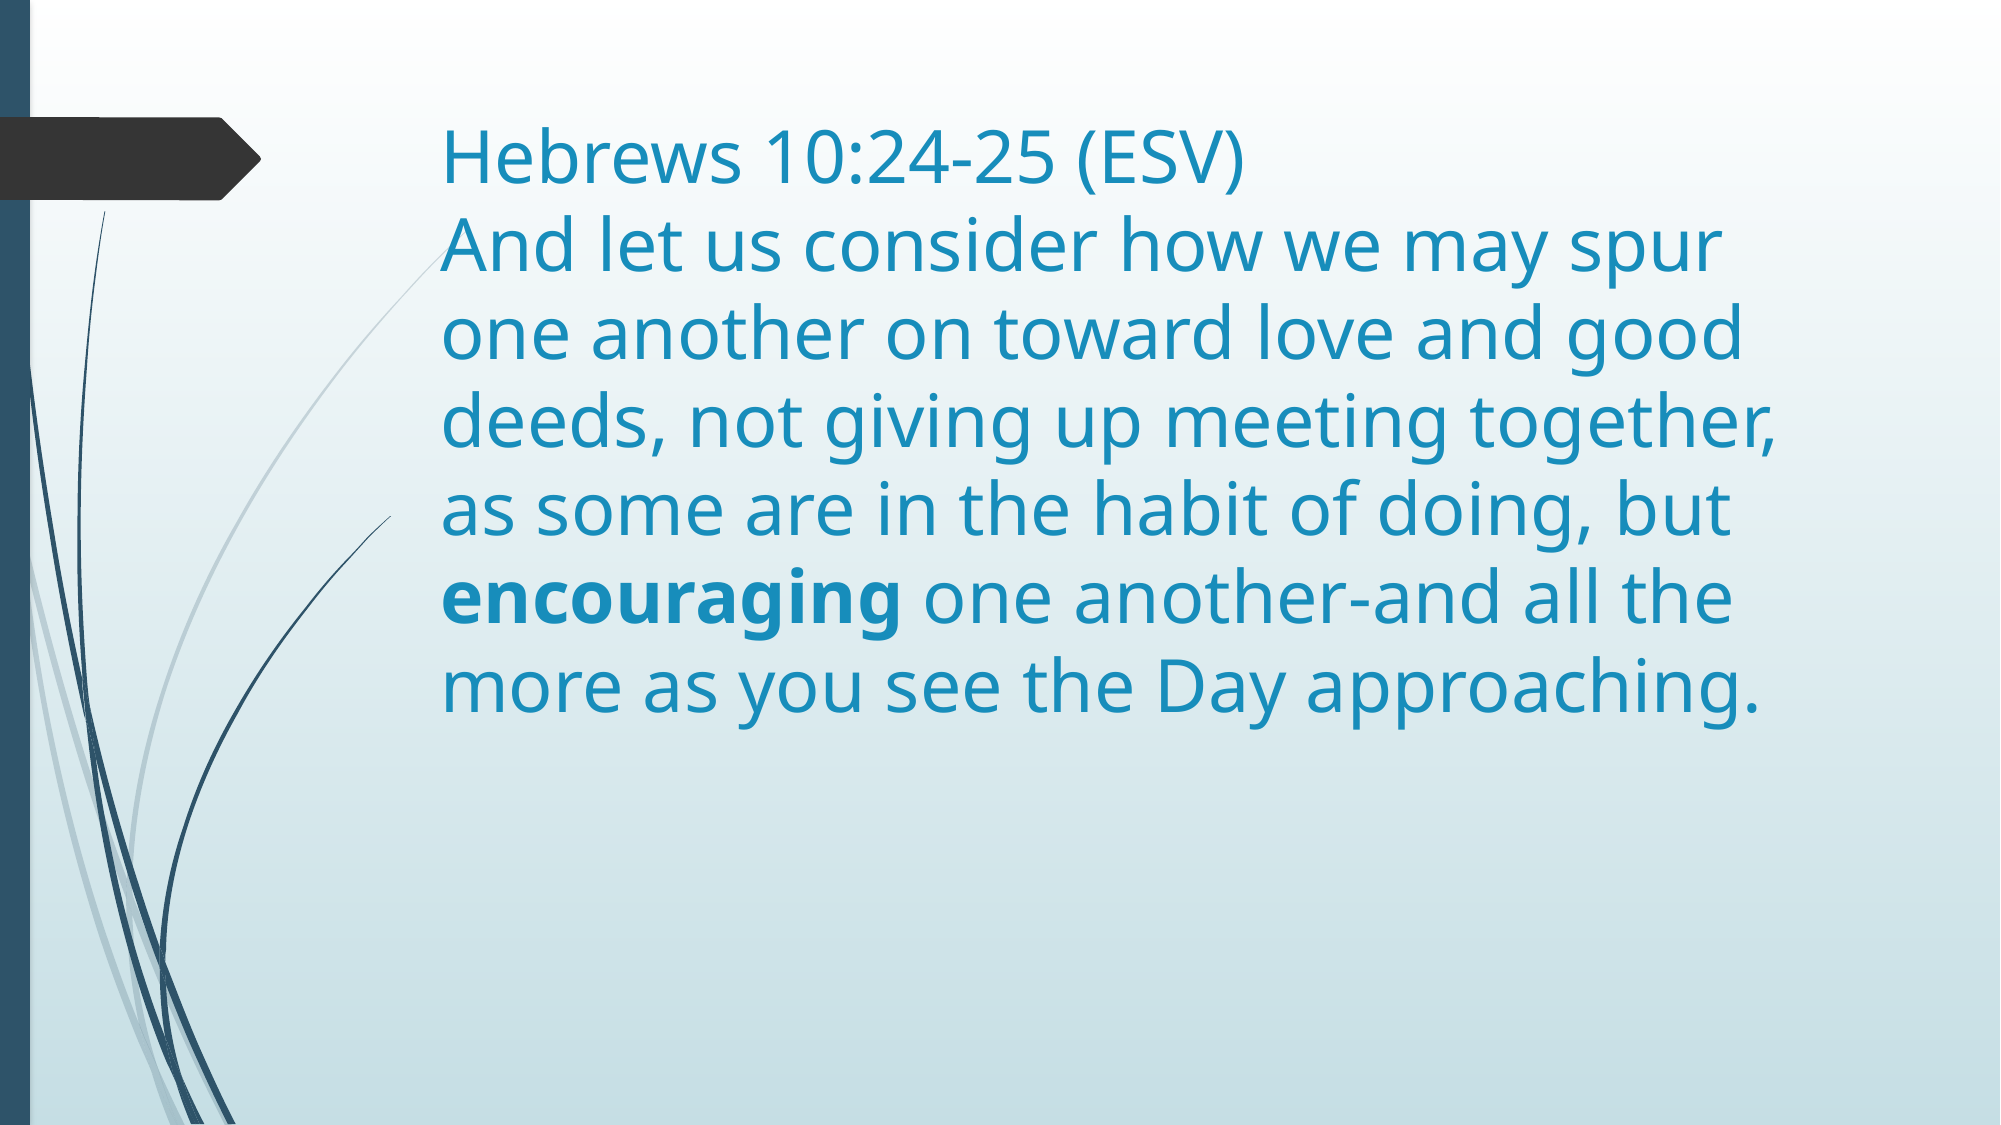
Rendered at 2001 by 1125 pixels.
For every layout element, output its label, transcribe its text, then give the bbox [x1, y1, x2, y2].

title Hebrews 10:24-25 (ESV) And let us consider how we may spur one another on toward love and good deeds, not giving up meeting together, as some are in the habit of doing, but encouraging one another-and all the more as you see the Day approaching. [425, 102, 1888, 738]
